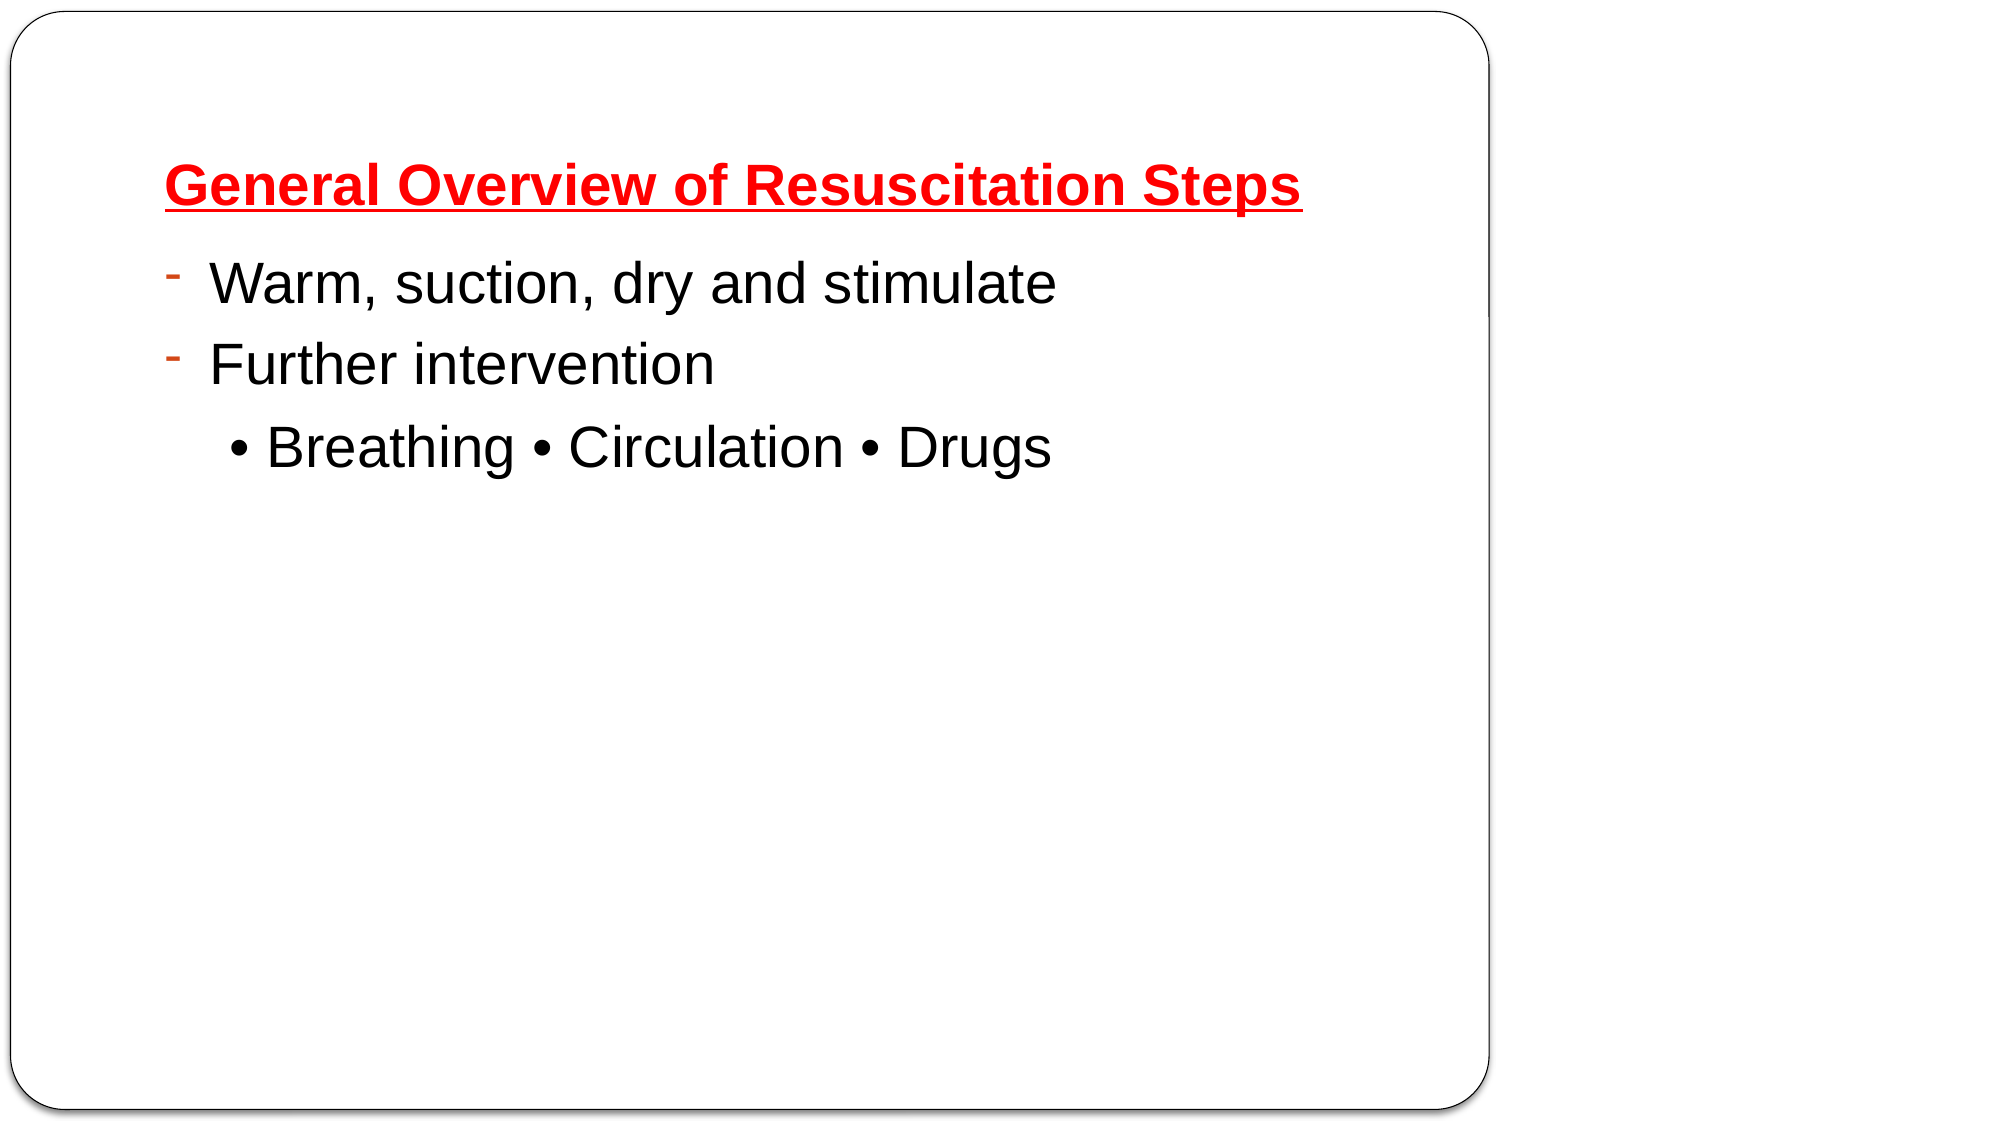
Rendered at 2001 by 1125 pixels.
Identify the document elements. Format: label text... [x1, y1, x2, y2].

list Warm, suction, dry and stimulate Further intervention • Breathing • Circulation • Drugs [150, 237, 1425, 988]
title General Overview of Resuscitation Steps [150, 45, 1425, 233]
